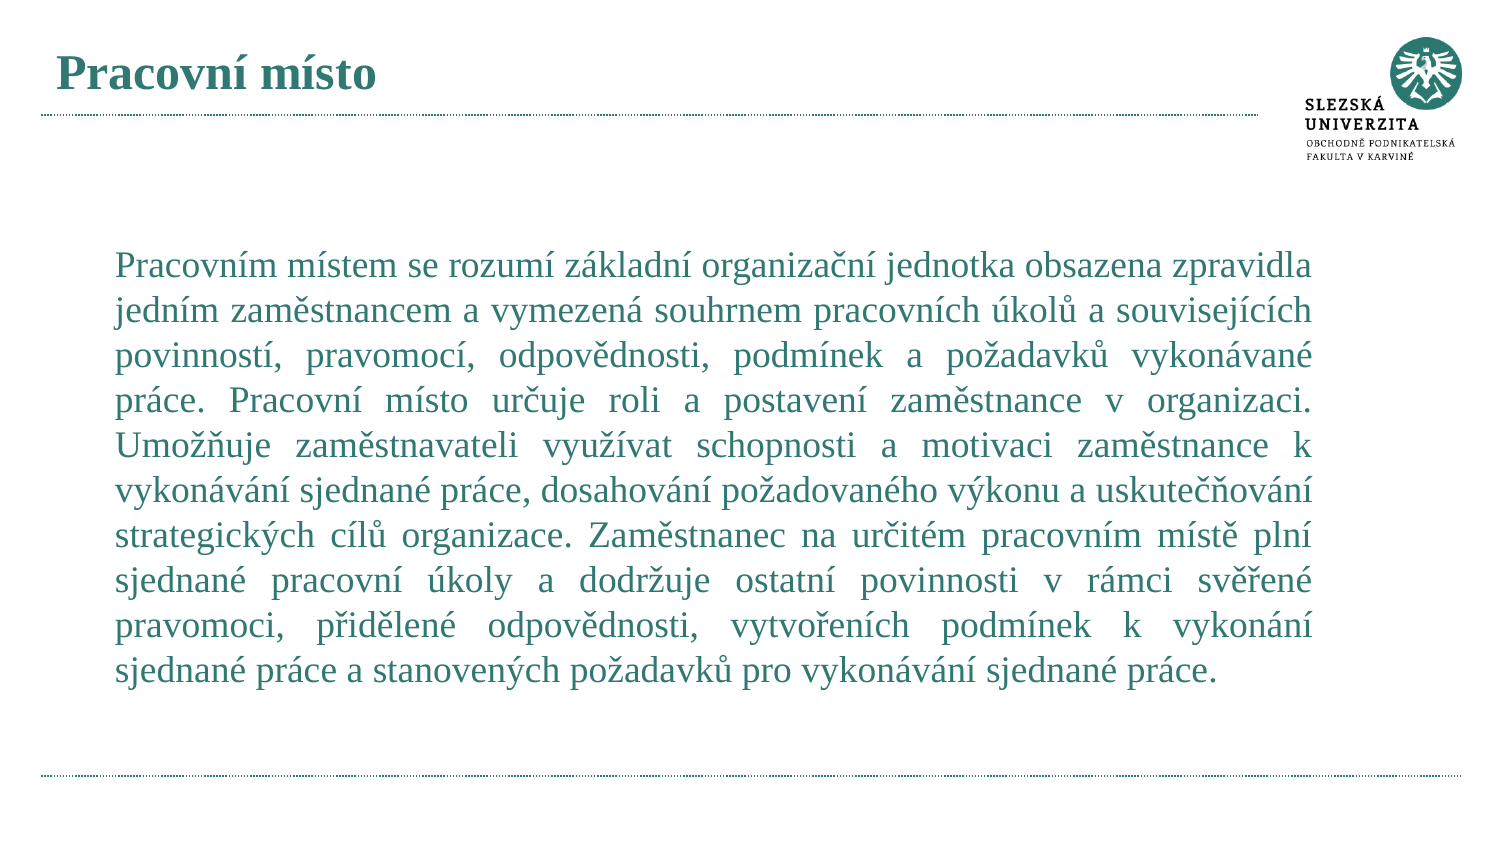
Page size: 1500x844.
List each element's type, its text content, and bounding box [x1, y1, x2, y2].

text_box Pracovním místem se rozumí základní organizační jednotka obsazena zpravidla jedním zaměstnancem a vymezená souhrnem pracovních úkolů a souvisejících povinností, pravomocí, odpovědnosti, podmínek a požadavků vykonávané práce. Pracovní místo určuje roli a postavení zaměstnance v organizaci. Umožňuje zaměstnavateli využívat schopnosti a motivaci zaměstnance k vykonávání sjednané práce, dosahování požadovaného výkonu a uskutečňování strategických cílů organizace. Zaměstnanec na určitém pracovním místě plní sjednané pracovní úkoly a dodržuje ostatní povinnosti v rámci svěřené pravomoci, přidělené odpovědnosti, vytvořeních podmínek k vykonání sjednané práce a stanovených požadavků pro vykonávání sjednané práce. [100, 232, 1329, 698]
picture [1305, 37, 1462, 160]
title Pracovní místo [41, 32, 1117, 116]
